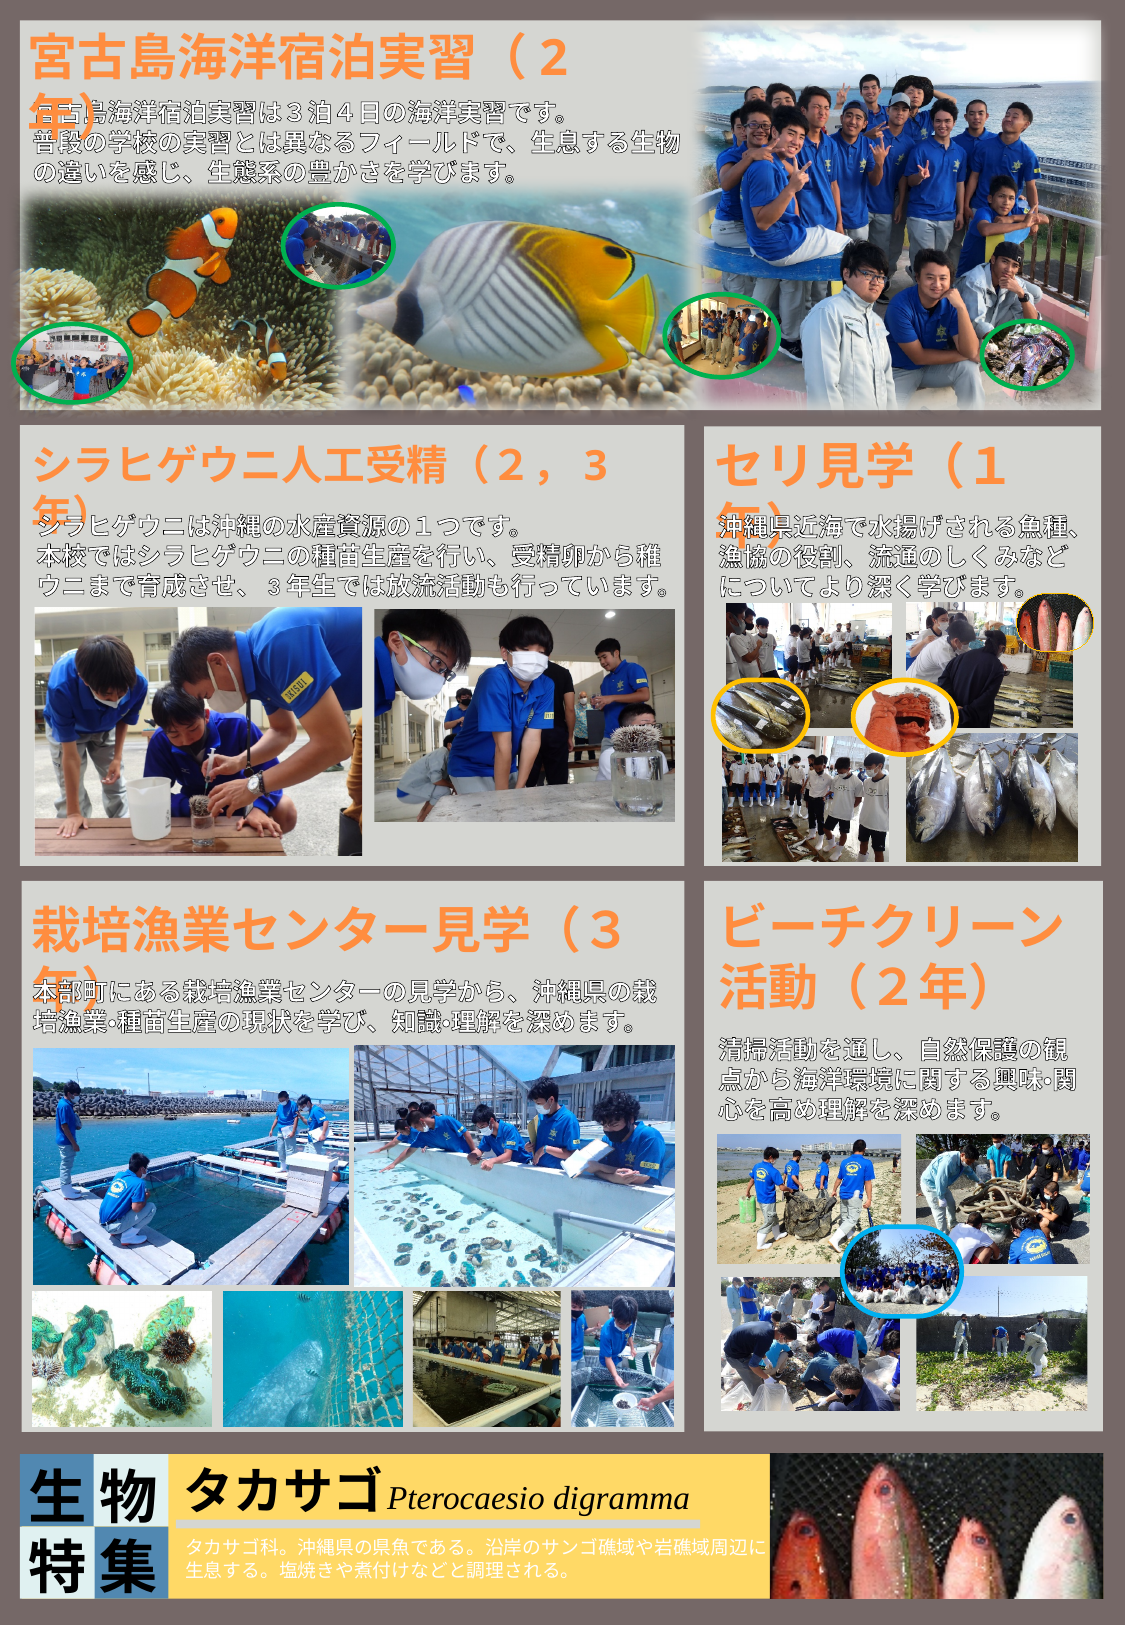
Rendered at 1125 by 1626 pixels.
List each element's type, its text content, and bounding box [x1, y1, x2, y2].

text_box [19, 573, 74, 867]
text_box 宮古島海洋宿泊実習は３泊４日の海洋実習です。 普段の学校の実習とは異なるフィールドで、生息する生物の違いを感じ、生態系の豊かさを学びます。 [17, 89, 687, 180]
text_box [17, 512, 21, 573]
text_box 宮古島海洋宿泊実習（2年） [12, 17, 680, 153]
picture [717, 1134, 902, 1264]
text_box [21, 880, 74, 890]
picture [38, 1168, 53, 1175]
picture [769, 1453, 1104, 1599]
text_box タカサゴ [168, 1452, 398, 1528]
text_box [175, 1519, 701, 1528]
text_box 沖縄県近海で水揚げされる魚種、漁協の役割、流通のしくみなどについてより深く学びます。 [703, 503, 1100, 609]
text_box [680, 19, 687, 89]
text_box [19, 1454, 169, 1599]
picture [354, 1045, 675, 1287]
text_box [19, 424, 685, 431]
text_box [323, 880, 685, 890]
text_box ビーチクリーン活動（２年） [703, 888, 1103, 1024]
text_box Pterocaesio digramma [372, 1469, 706, 1524]
picture [32, 1291, 212, 1427]
text_box 清掃活動を通し、自然保護の観点から海洋環境に関する興味・関心を高め理解を深めます。 [703, 1026, 1100, 1161]
text_box [323, 547, 685, 867]
text_box [0, 0, 1125, 1625]
picture [721, 1277, 900, 1411]
text_box シラヒゲウニ人工受精（２，3年） [16, 431, 689, 547]
picture [374, 609, 675, 822]
picture [412, 1291, 691, 1427]
text_box [703, 425, 1102, 867]
text_box シラヒゲウニは沖縄の水産資源の１つです。 本校ではシラヒゲウニの種苗生産を行い、受精卵から稚ウニまで育成させ、3年生では放流活動も行っています。 [21, 502, 680, 608]
text_box [184, 1589, 1104, 1600]
text_box 本部町にある栽培漁業センターの見学から、沖縄県の栽培漁業・種苗生産の現状を学び、知識・理解を深めます。 [17, 968, 676, 1044]
picture [713, 593, 1094, 862]
picture [35, 567, 363, 897]
text_box [398, 1453, 769, 1528]
picture [6, 8, 1113, 422]
picture [33, 1048, 349, 1285]
text_box セリ見学（１年） [700, 427, 1100, 562]
picture [916, 1134, 1090, 1264]
text_box タカサゴ科。沖縄県の県魚である。沿岸のサンゴ礁域や岩礁域周辺に 生息する。塩焼きや煮付けなどと調理される。 [170, 1528, 769, 1589]
picture [223, 1291, 403, 1427]
picture [846, 1230, 958, 1313]
text_box [21, 1026, 685, 1433]
text_box [703, 880, 1104, 1432]
picture [916, 1276, 1088, 1411]
text_box 生 物 特 集 [13, 1452, 184, 1608]
text_box 栽培漁業センター見学（３年） [16, 890, 688, 1026]
